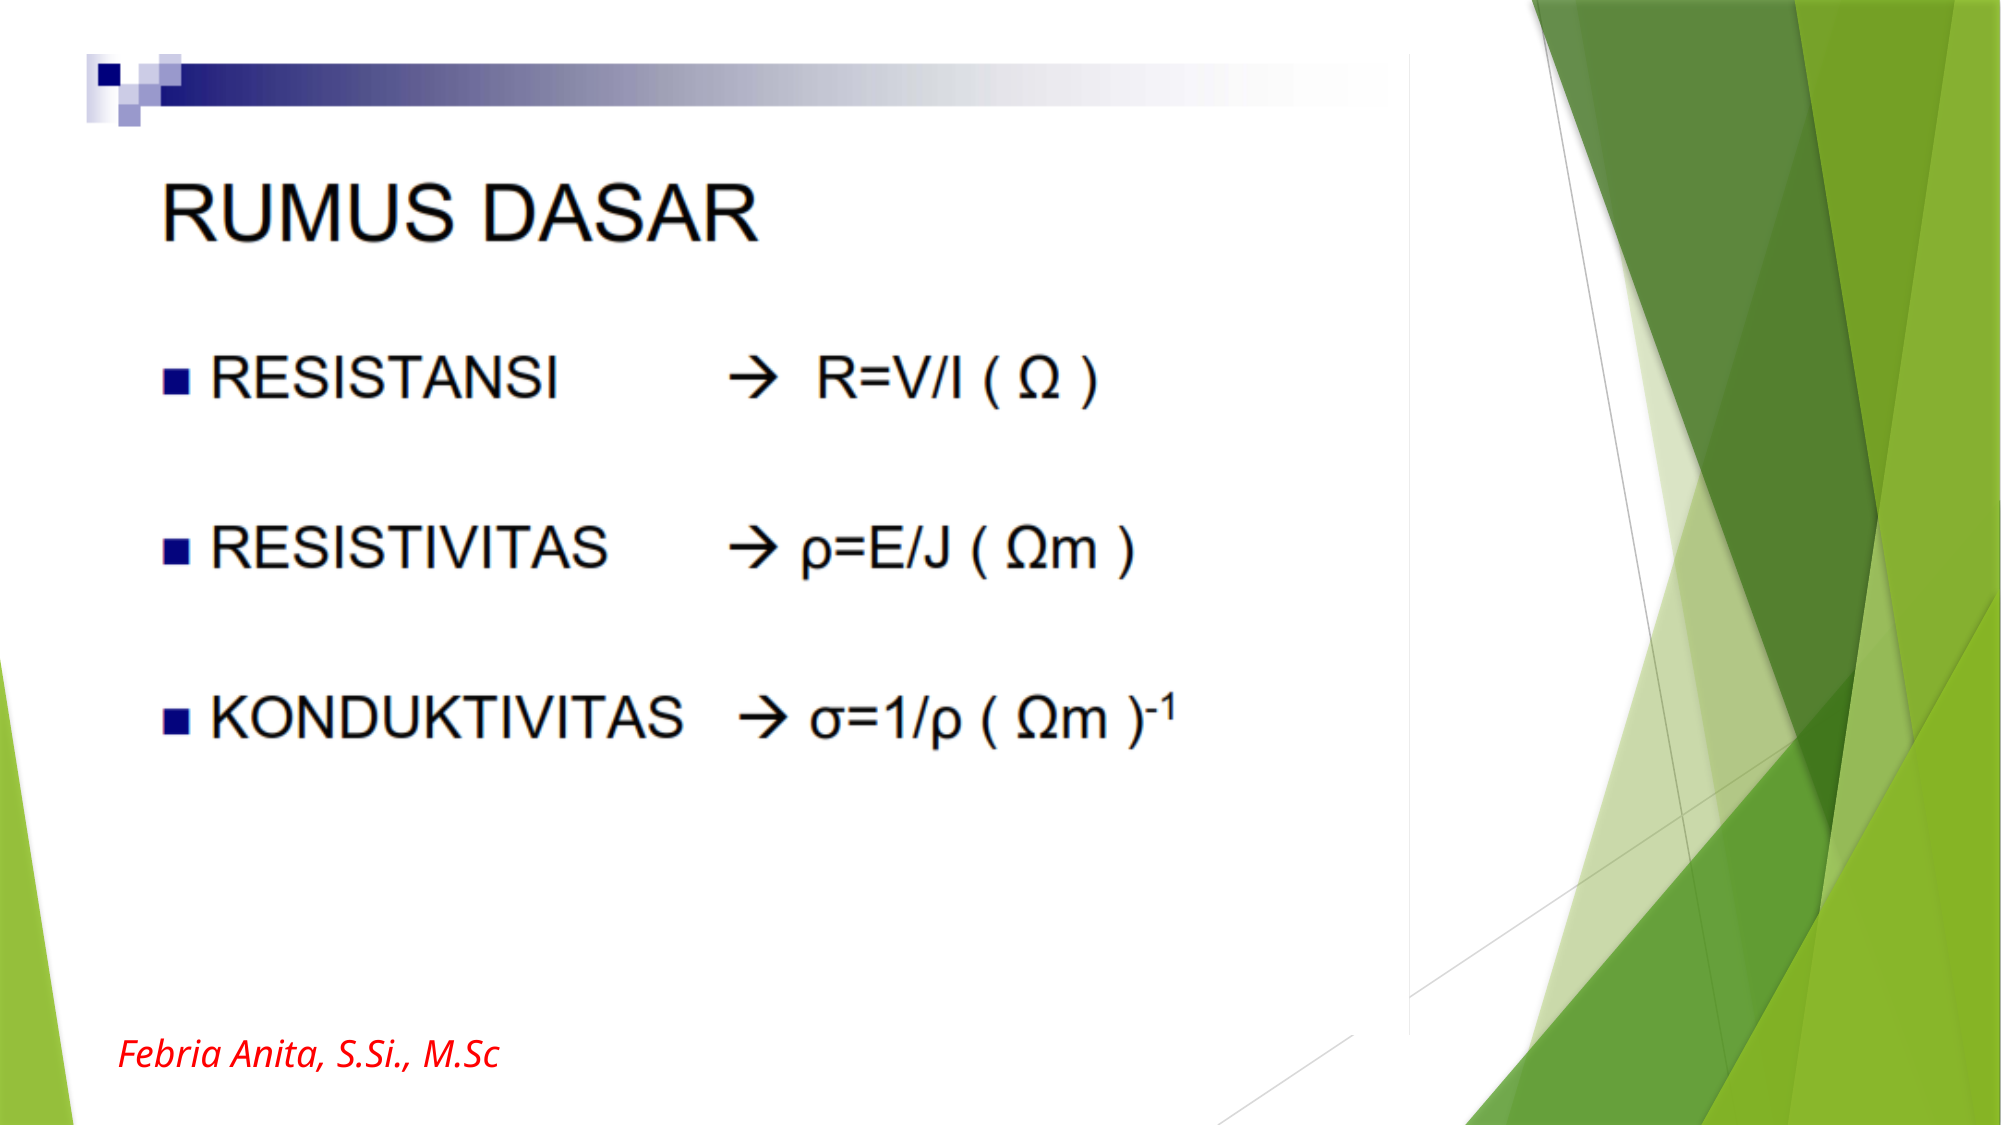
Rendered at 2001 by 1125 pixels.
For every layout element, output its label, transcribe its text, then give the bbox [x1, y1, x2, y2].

text_box Febria Anita, S.Si., M.Sc [102, 1044, 516, 1083]
picture [85, 53, 1411, 1036]
